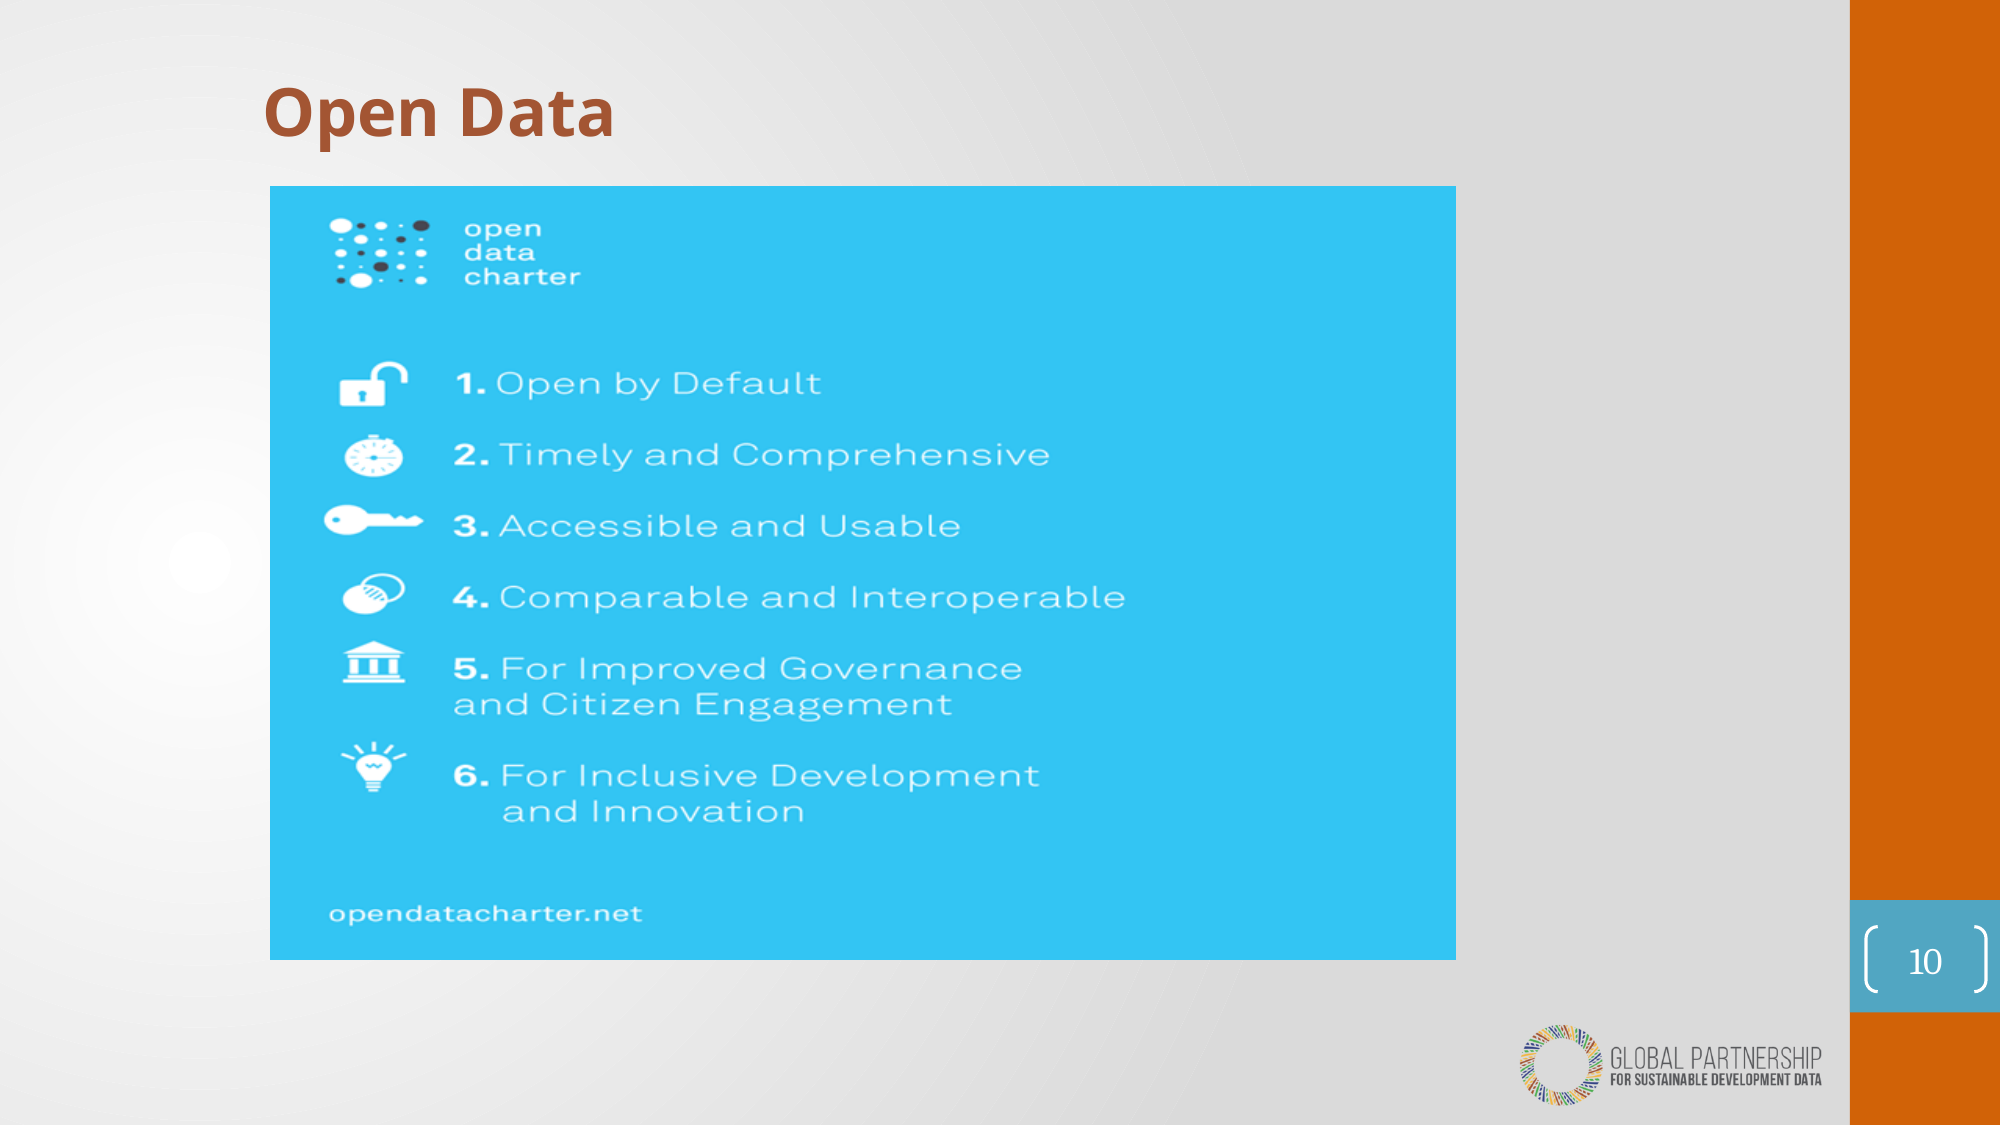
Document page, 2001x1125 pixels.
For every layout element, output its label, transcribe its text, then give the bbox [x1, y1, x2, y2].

text_box 10 [1865, 926, 1987, 992]
text_box Open Data [247, 61, 1546, 158]
picture [270, 186, 1456, 960]
picture [1518, 1023, 1823, 1107]
